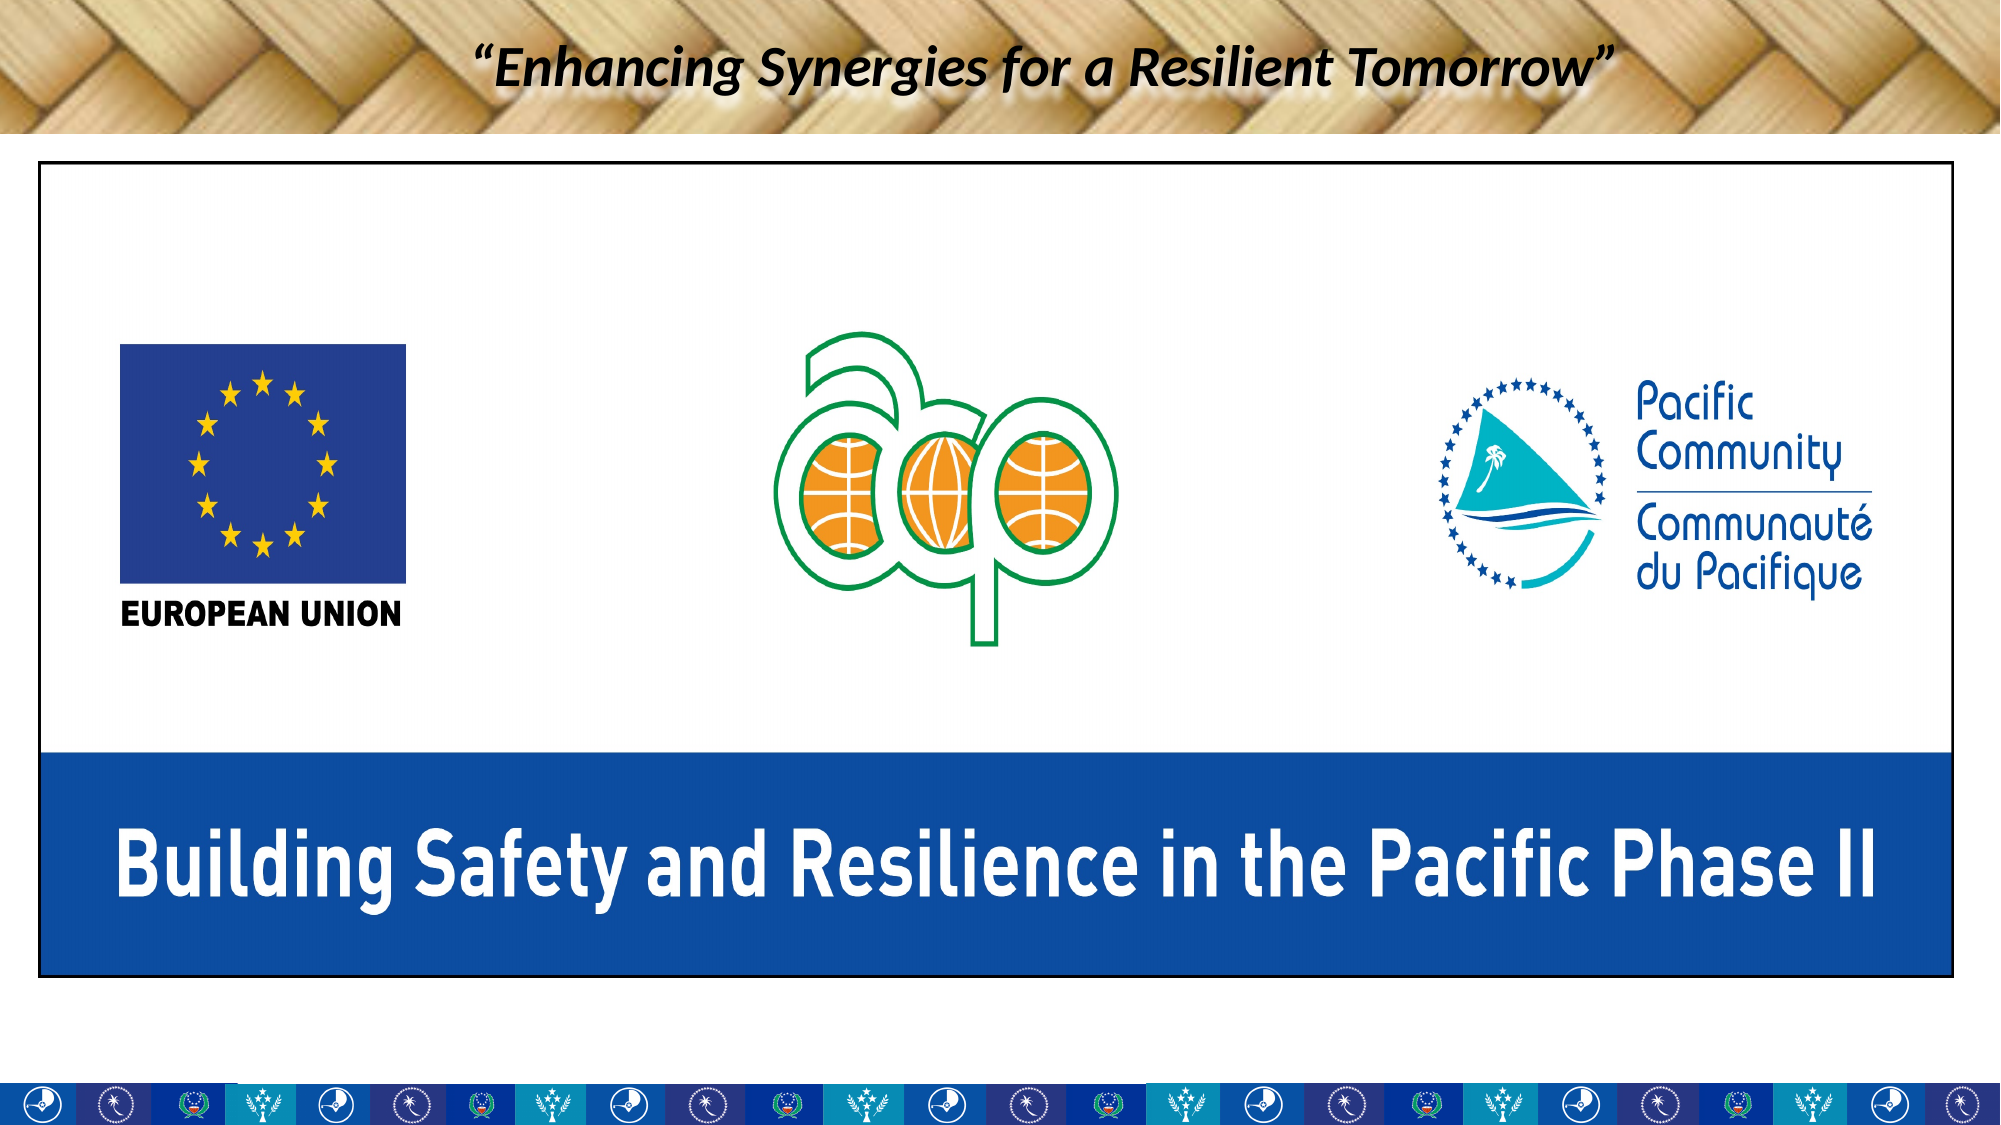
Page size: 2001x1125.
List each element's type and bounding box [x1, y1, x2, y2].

picture [272, 1096, 280, 1111]
picture [1539, 1083, 1773, 1125]
picture [1487, 1098, 1495, 1111]
picture [550, 1112, 555, 1122]
picture [1848, 1083, 2000, 1125]
picture [297, 1084, 515, 1125]
picture [1797, 1098, 1805, 1111]
picture [877, 1098, 886, 1111]
picture [0, 1083, 225, 1125]
picture [1512, 1097, 1521, 1111]
picture [864, 1112, 869, 1122]
picture [561, 1098, 568, 1111]
picture [38, 161, 1954, 978]
picture [587, 1084, 823, 1125]
picture [850, 1098, 858, 1111]
picture [0, 0, 2000, 134]
picture [1170, 1098, 1178, 1111]
picture [1195, 1097, 1204, 1111]
picture [1221, 1083, 1463, 1125]
picture [1822, 1097, 1831, 1111]
picture [248, 1098, 256, 1111]
picture [260, 1112, 265, 1122]
picture [905, 1084, 1146, 1125]
picture [538, 1098, 545, 1111]
